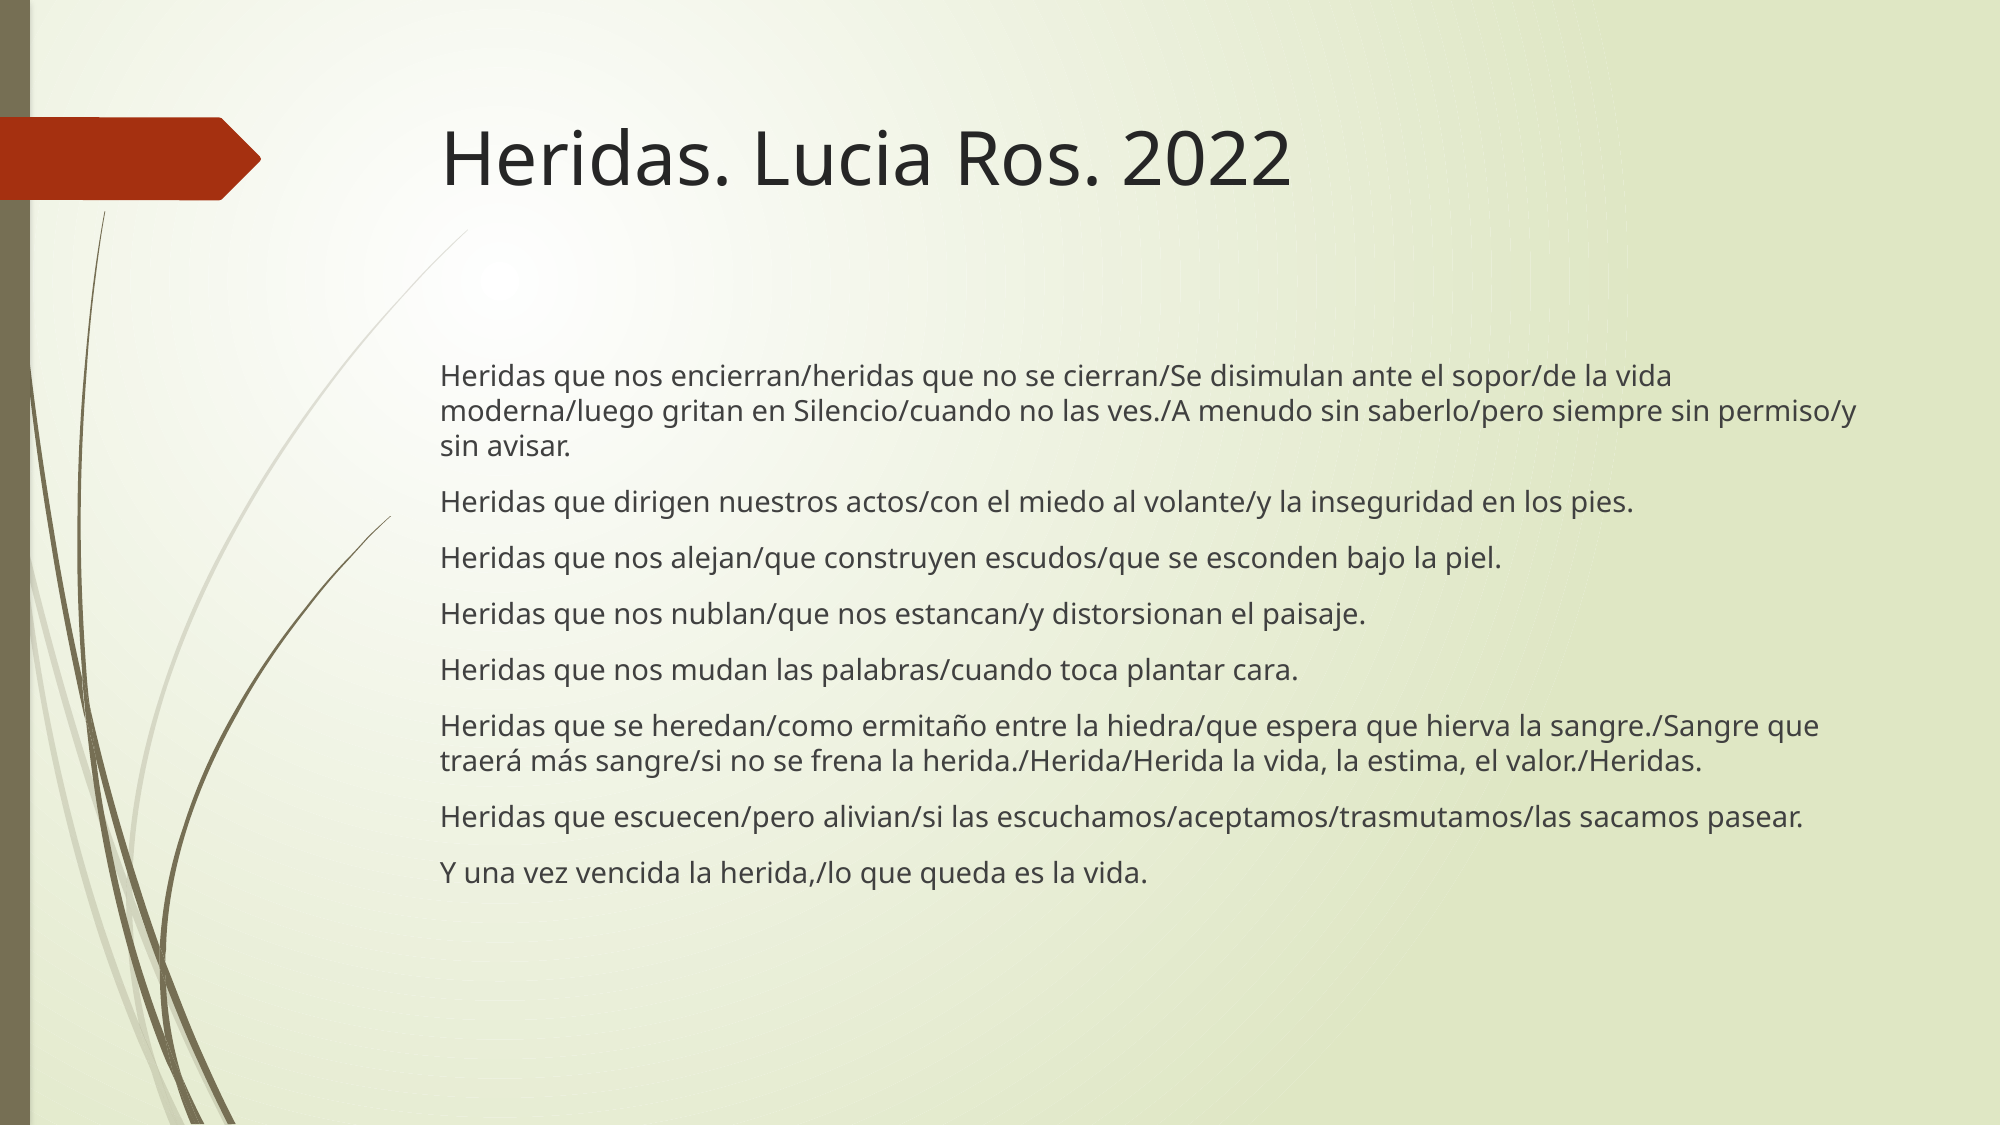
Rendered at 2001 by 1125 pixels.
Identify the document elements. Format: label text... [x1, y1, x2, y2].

list Heridas que nos encierran/heridas que no se cierran/Se disimulan ante el sopor/de la vida moderna/luego gritan en Silencio/cuando no las ves./A menudo sin saberlo/pero siempre sin permiso/y sin avisar. Heridas que dirigen nuestros actos/con el miedo al volante/y la inseguridad en los pies. Heridas que nos alejan/que construyen escudos/que se esconden bajo la piel. Heridas que nos nublan/que nos estancan/y distorsionan el paisaje. Heridas que nos mudan las palabras/cuando toca plantar cara. Heridas que se heredan/como ermitaño entre la hiedra/que espera que hierva la sangre./Sangre que traerá más sangre/si no se frena la herida./Herida/Herida la vida, la estima, el valor./Heridas. Heridas que escuecen/pero alivian/si las escuchamos/aceptamos/trasmutamos/las sacamos pasear. Y una vez vencida la herida,/lo que queda es la vida. [424, 350, 1888, 970]
title Heridas. Lucia Ros. 2022 [425, 102, 1888, 313]
